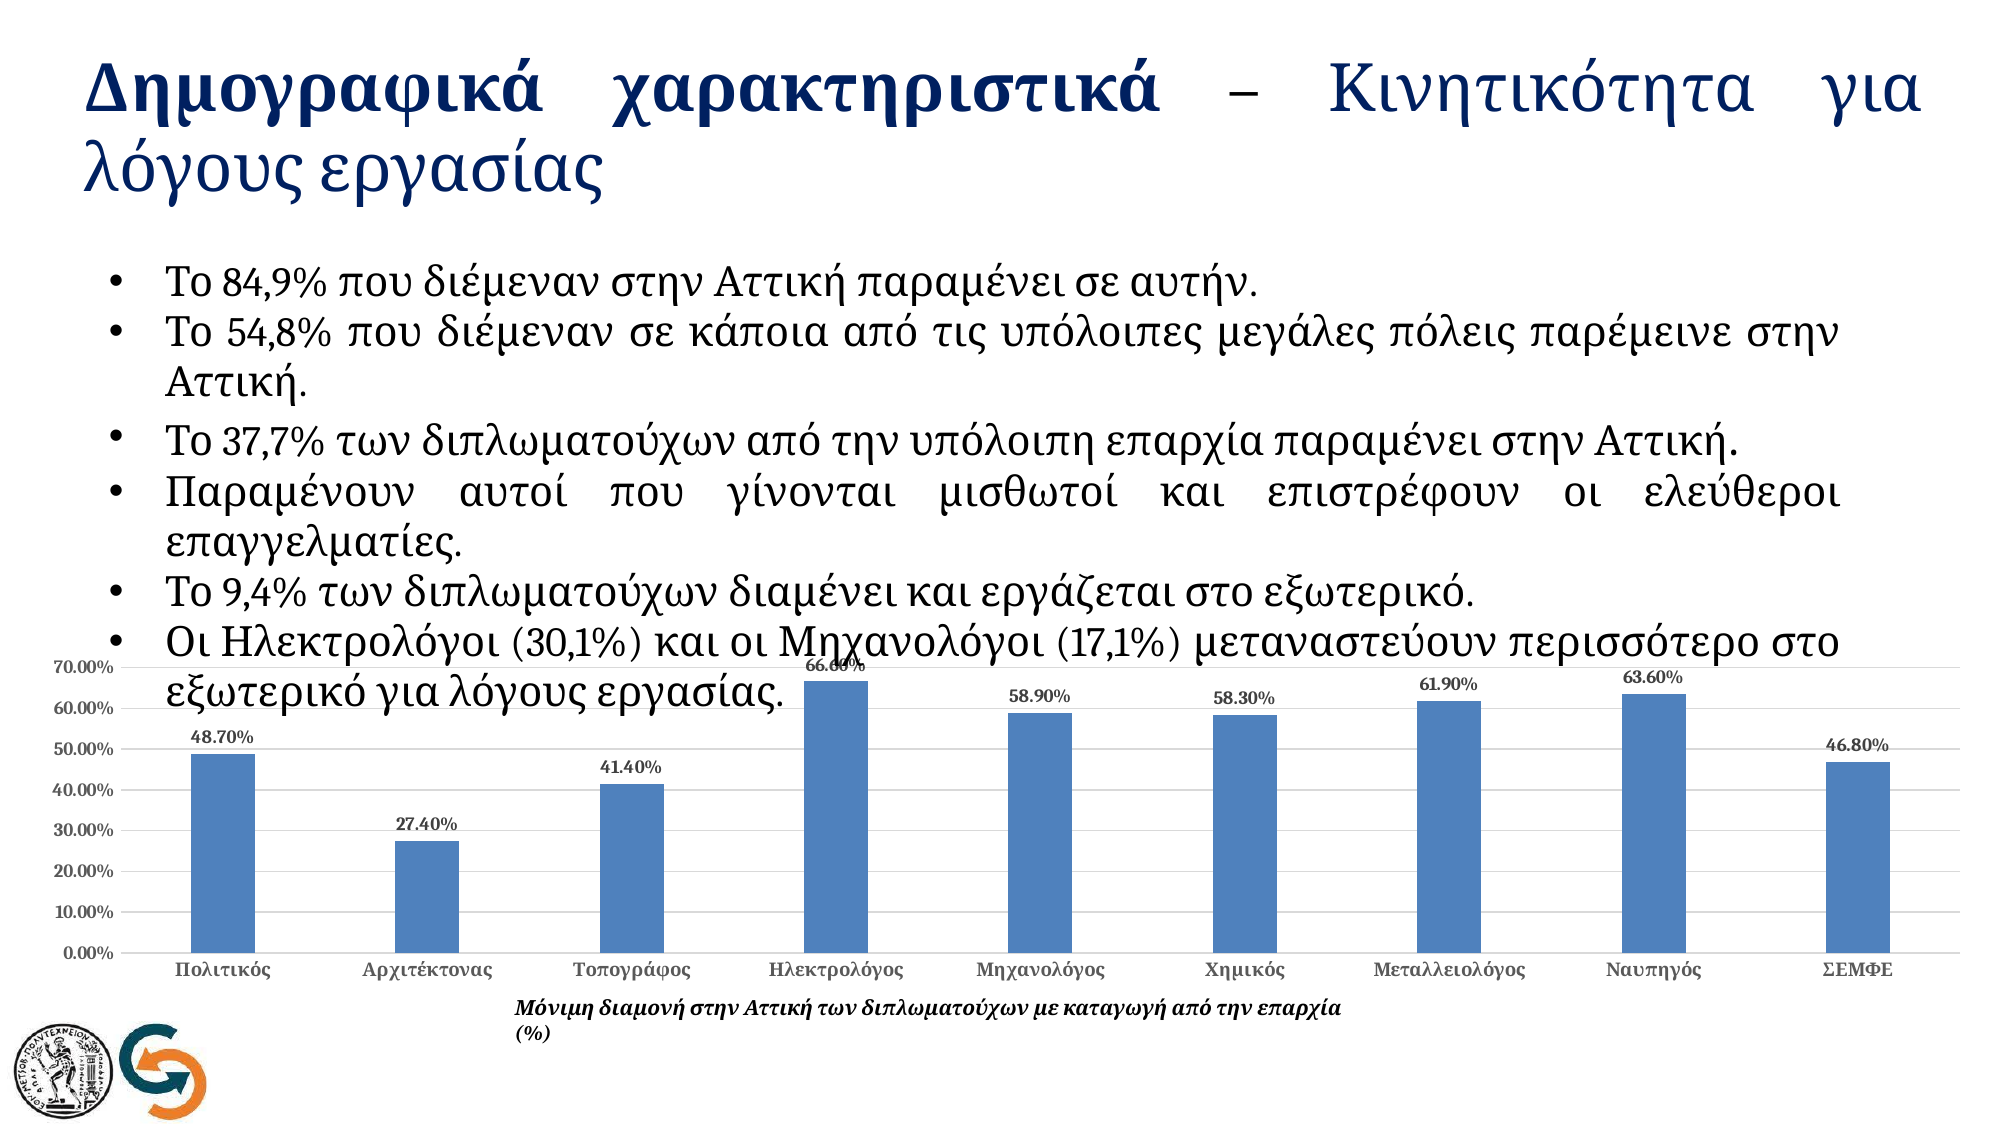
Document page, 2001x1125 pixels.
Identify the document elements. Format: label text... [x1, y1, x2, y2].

picture [6, 1021, 217, 1124]
text_box Το 84,9% που διέμεναν στην Αττική παραμένει σε αυτήν. Το 54,8% που διέμεναν σε κάποια από τις υπόλοιπες μεγάλες πόλεις παρέμεινε στην Αττική. Το 37,7% των διπλωματούχων από την υπόλοιπη επαρχία παραμένει στην Αττική. Παραμένουν αυτοί που γίνονται μισθωτοί και επιστρέφουν οι ελεύθεροι επαγγελματίες. Το 9,4% των διπλωματούχων διαμένει και εργάζεται στο εξωτερικό. Οι Ηλεκτρολόγοι (30,1%) και οι Μηχανολόγοι (17,1%) μεταναστεύουν περισσότερο στο εξωτερικό για λόγους εργασίας. [62, 187, 1856, 649]
text_box Μόνιμη διαμονή στην Αττική των διπλωματούχων με καταγωγή από την επαρχία (%) [500, 999, 1375, 1053]
chart [12, 649, 2000, 988]
text_box Δημογραφικά χαρακτηριστικά – Κινητικότητα για λόγους εργασίας [37, 37, 1938, 213]
